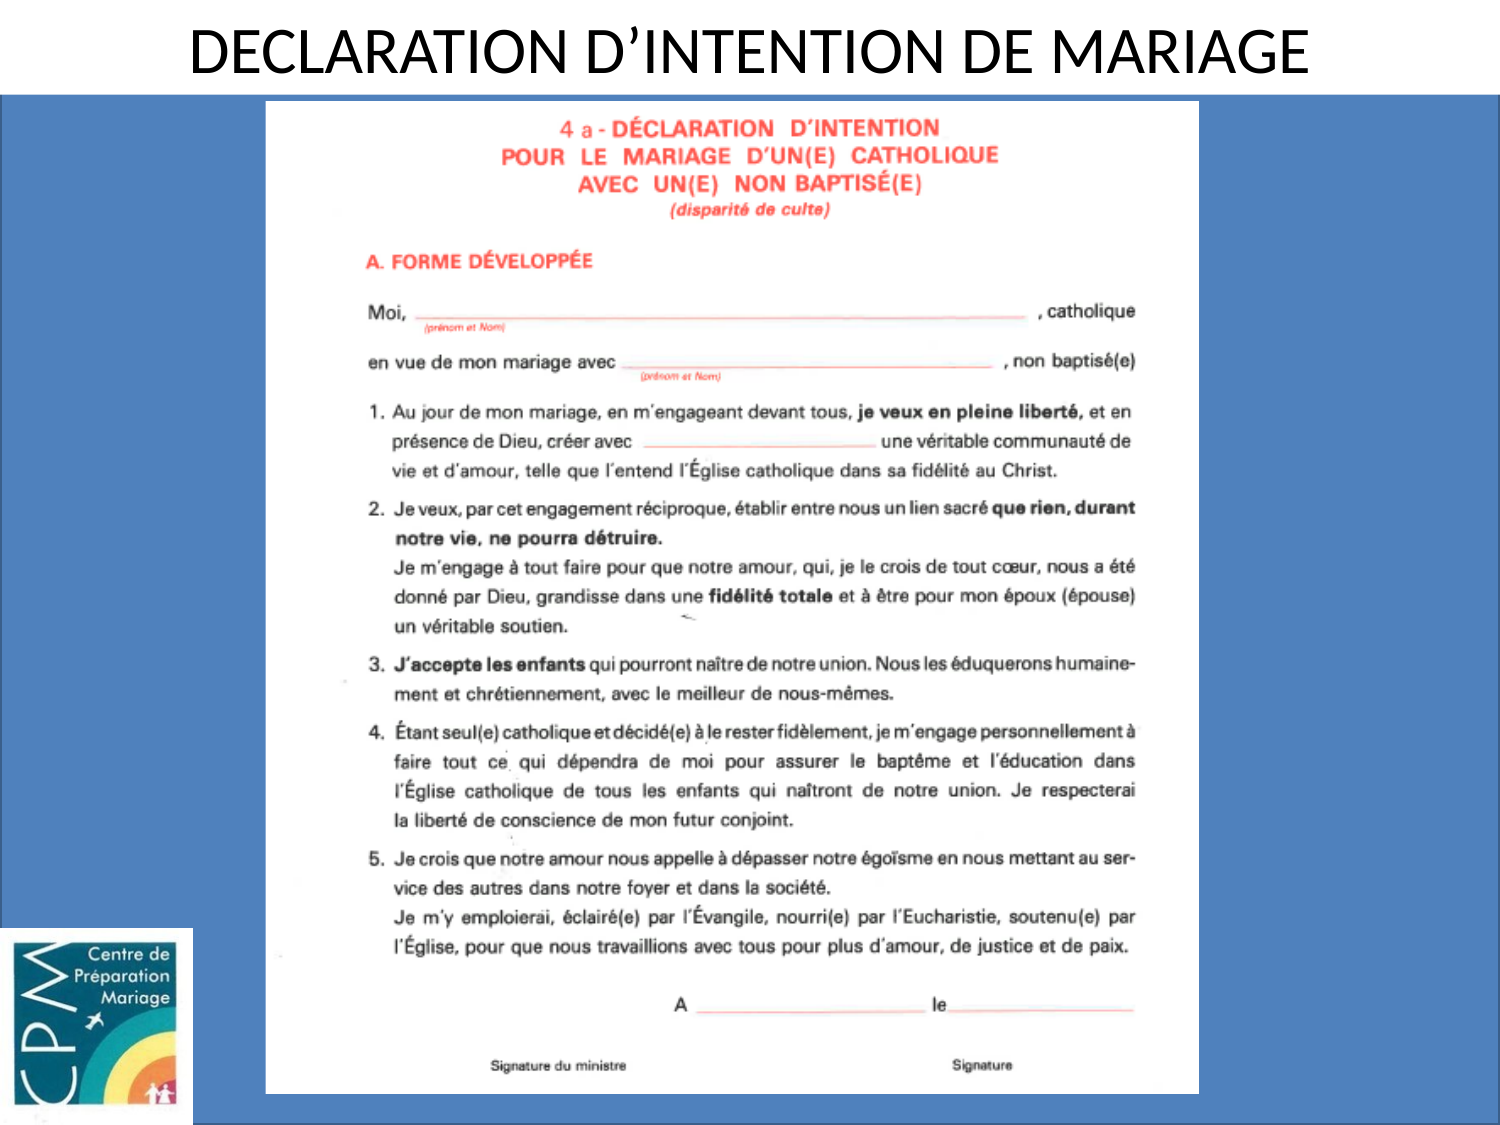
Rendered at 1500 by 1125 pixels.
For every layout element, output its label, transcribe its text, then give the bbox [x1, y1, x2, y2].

picture [0, 928, 193, 1125]
text_box [0, 95, 1500, 1125]
text_box DECLARATION D’INTENTION DE MARIAGE [0, 0, 1500, 95]
picture [265, 101, 1200, 1095]
